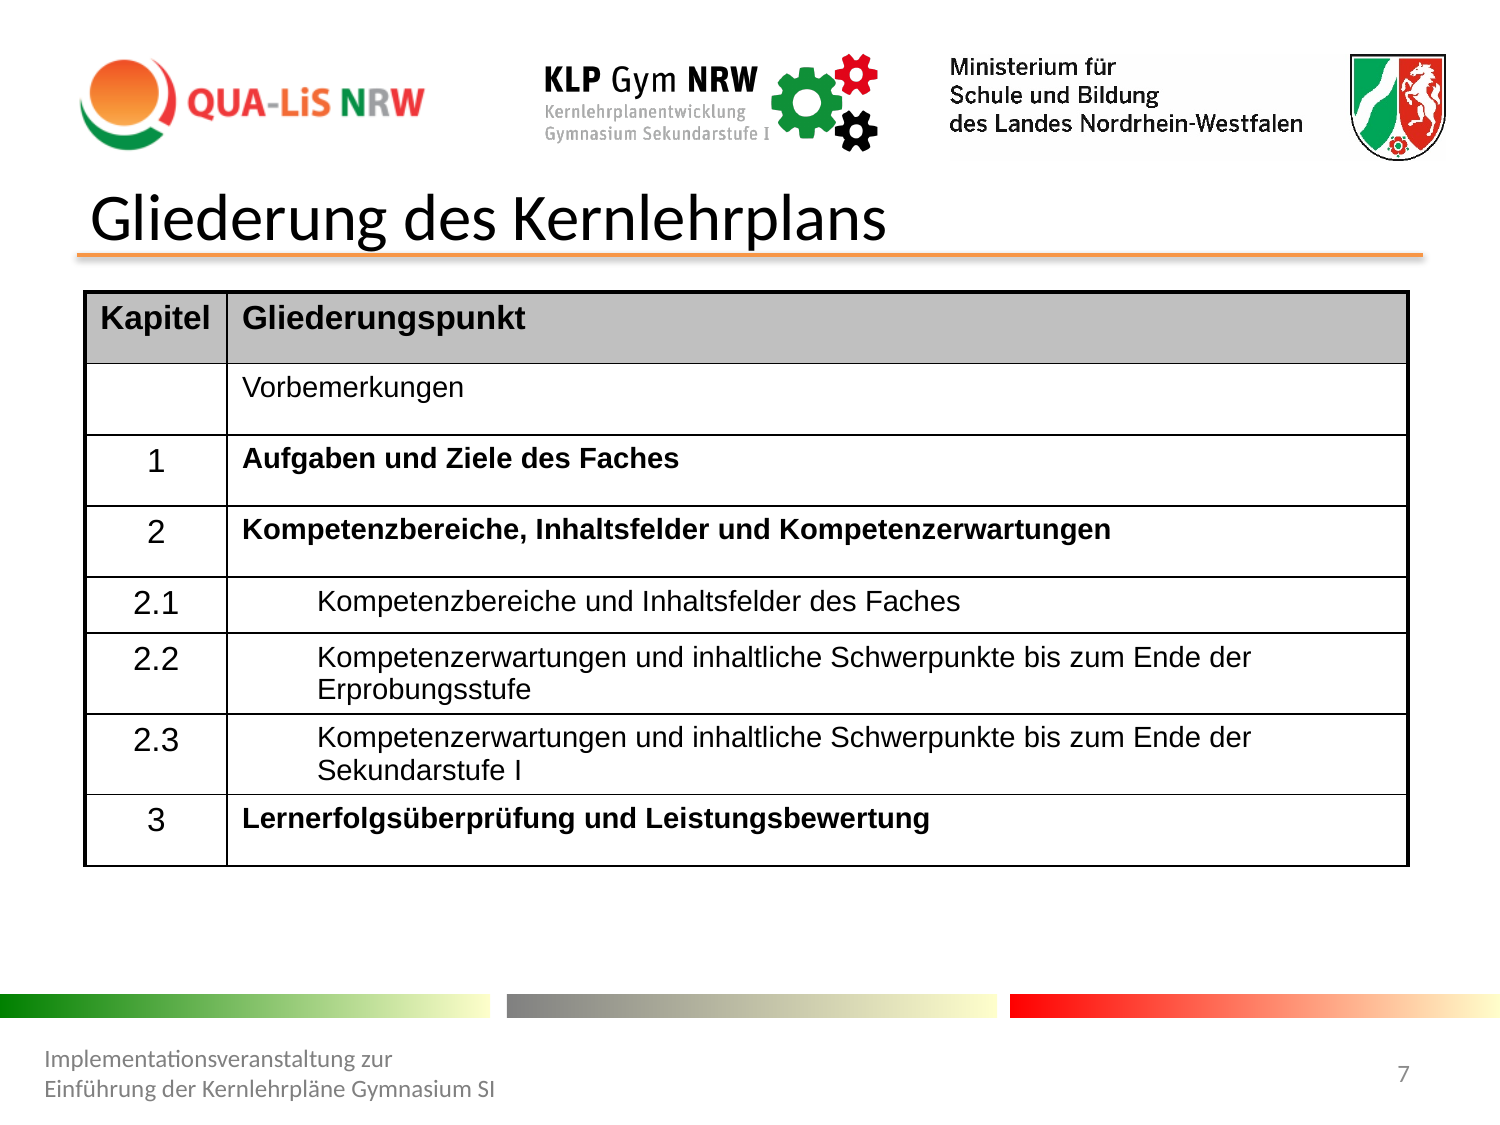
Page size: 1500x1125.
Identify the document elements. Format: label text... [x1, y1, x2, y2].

picture [950, 54, 1446, 161]
table_cell 2 [87, 507, 226, 576]
table_cell 2.3 [87, 715, 226, 794]
slide_number Implementationsveranstaltung zur Einführung der Kernlehrpläne Gymnasium SI [29, 1042, 526, 1103]
table_cell 3 [87, 795, 226, 865]
table_cell 1 [87, 436, 226, 505]
table_cell Aufgaben und Ziele des Faches [228, 436, 1406, 505]
title Gliederung des Kernlehrplans [75, 184, 1425, 244]
table_cell [87, 364, 226, 434]
table_cell Lernerfolgsüberprüfung und Leistungsbewertung [228, 795, 1406, 865]
table_cell 2.1 [87, 578, 226, 632]
table_cell Kompetenzbereiche, Inhaltsfelder und Kompetenzerwartungen [228, 507, 1406, 576]
table_header Kapitel [87, 294, 226, 363]
table_cell 2.2 [87, 634, 226, 713]
table_cell Kompetenzerwartungen und inhaltliche Schwerpunkte bis zum Ende der Erprobungsstufe [228, 634, 1406, 713]
table_header Gliederungspunkt [228, 294, 1406, 363]
picture [77, 52, 431, 154]
table_cell Vorbemerkungen [228, 364, 1406, 434]
table_cell Kompetenzbereiche und Inhaltsfelder des Faches [228, 578, 1406, 632]
table_cell Kompetenzerwartungen und inhaltliche Schwerpunkte bis zum Ende der Sekundarstufe I [228, 715, 1406, 794]
slide_number 7 [1328, 1042, 1425, 1103]
picture [501, 28, 908, 183]
